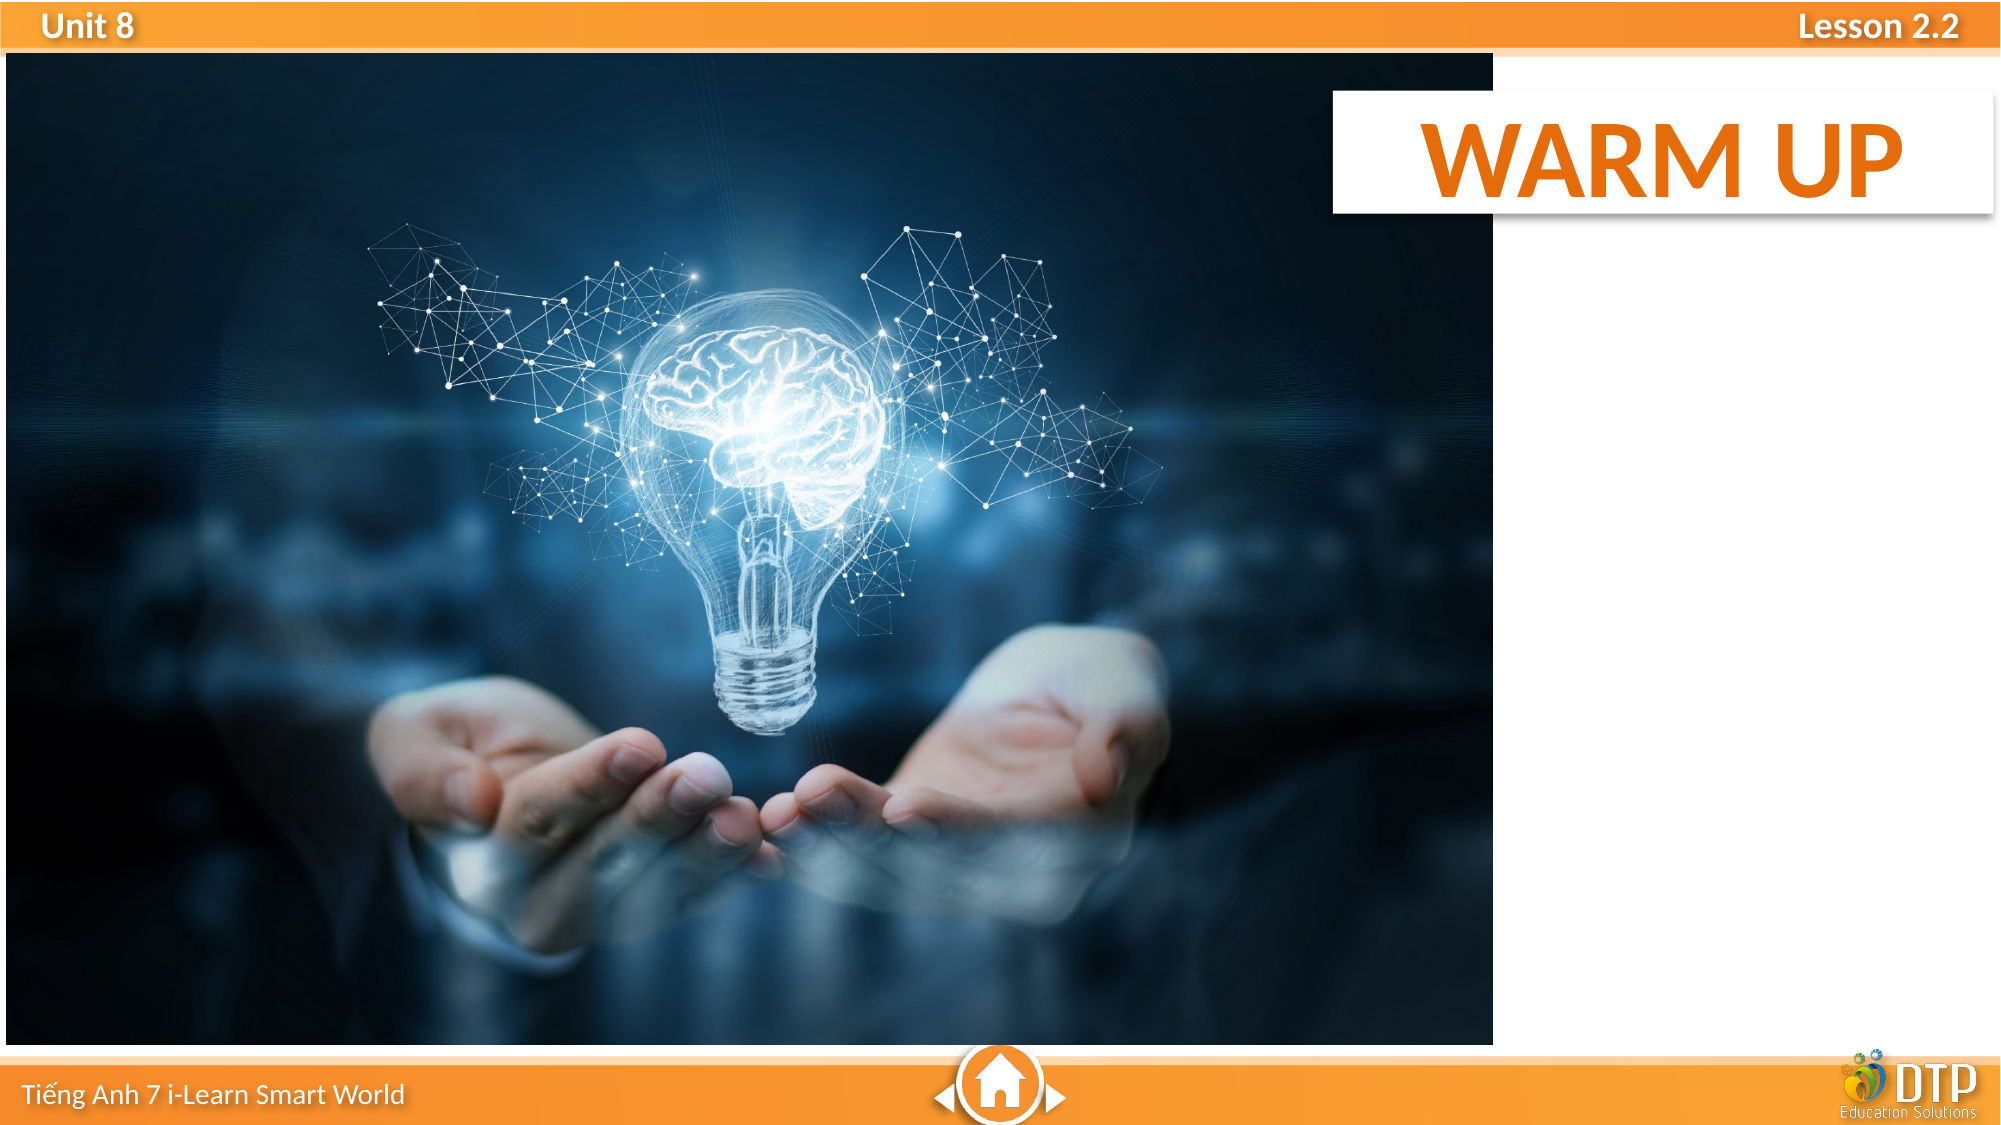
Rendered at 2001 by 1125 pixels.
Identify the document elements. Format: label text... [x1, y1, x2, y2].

text_box WARM UP [1495, 90, 1994, 214]
picture [0, 2, 2001, 1125]
